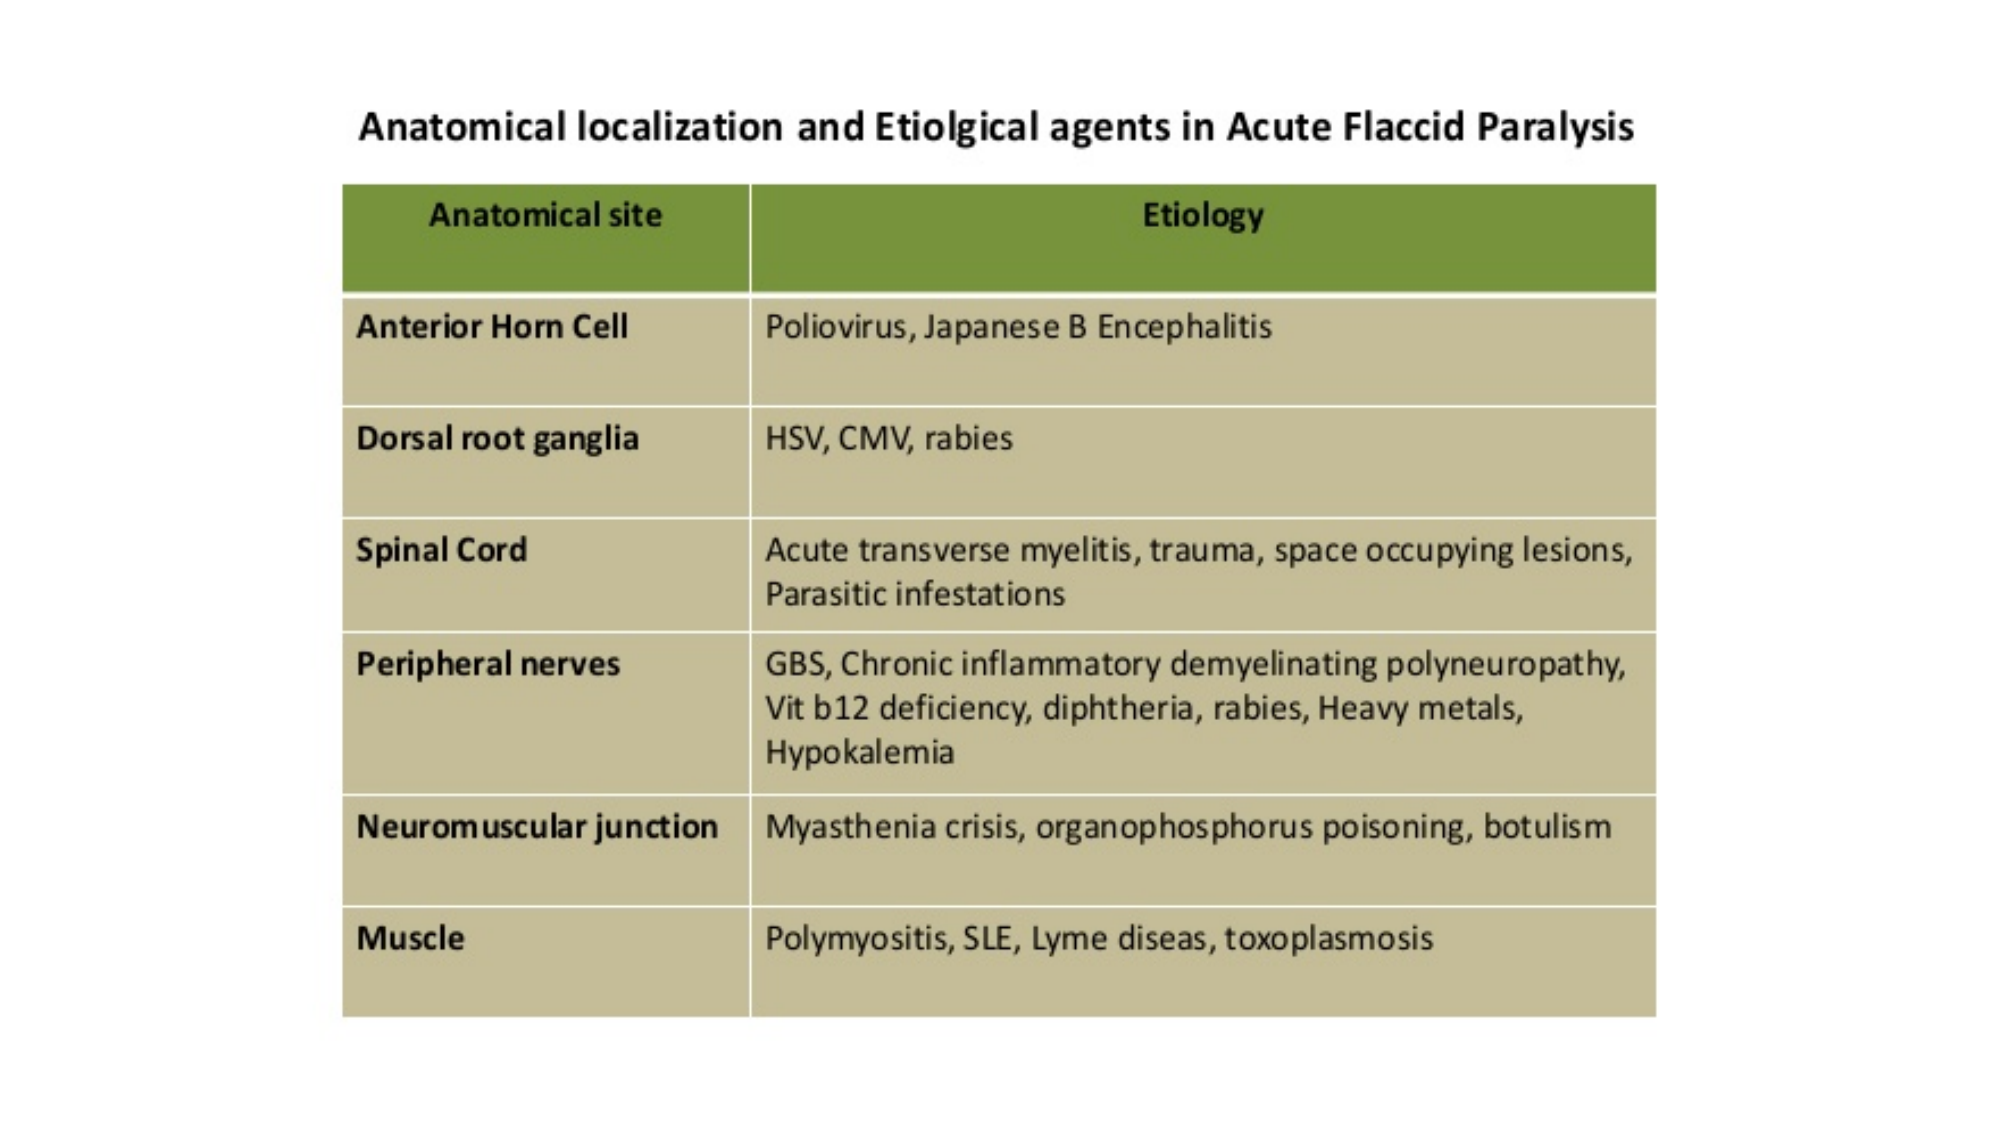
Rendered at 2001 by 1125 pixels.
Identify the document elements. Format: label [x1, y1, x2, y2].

picture [275, 0, 1725, 1113]
